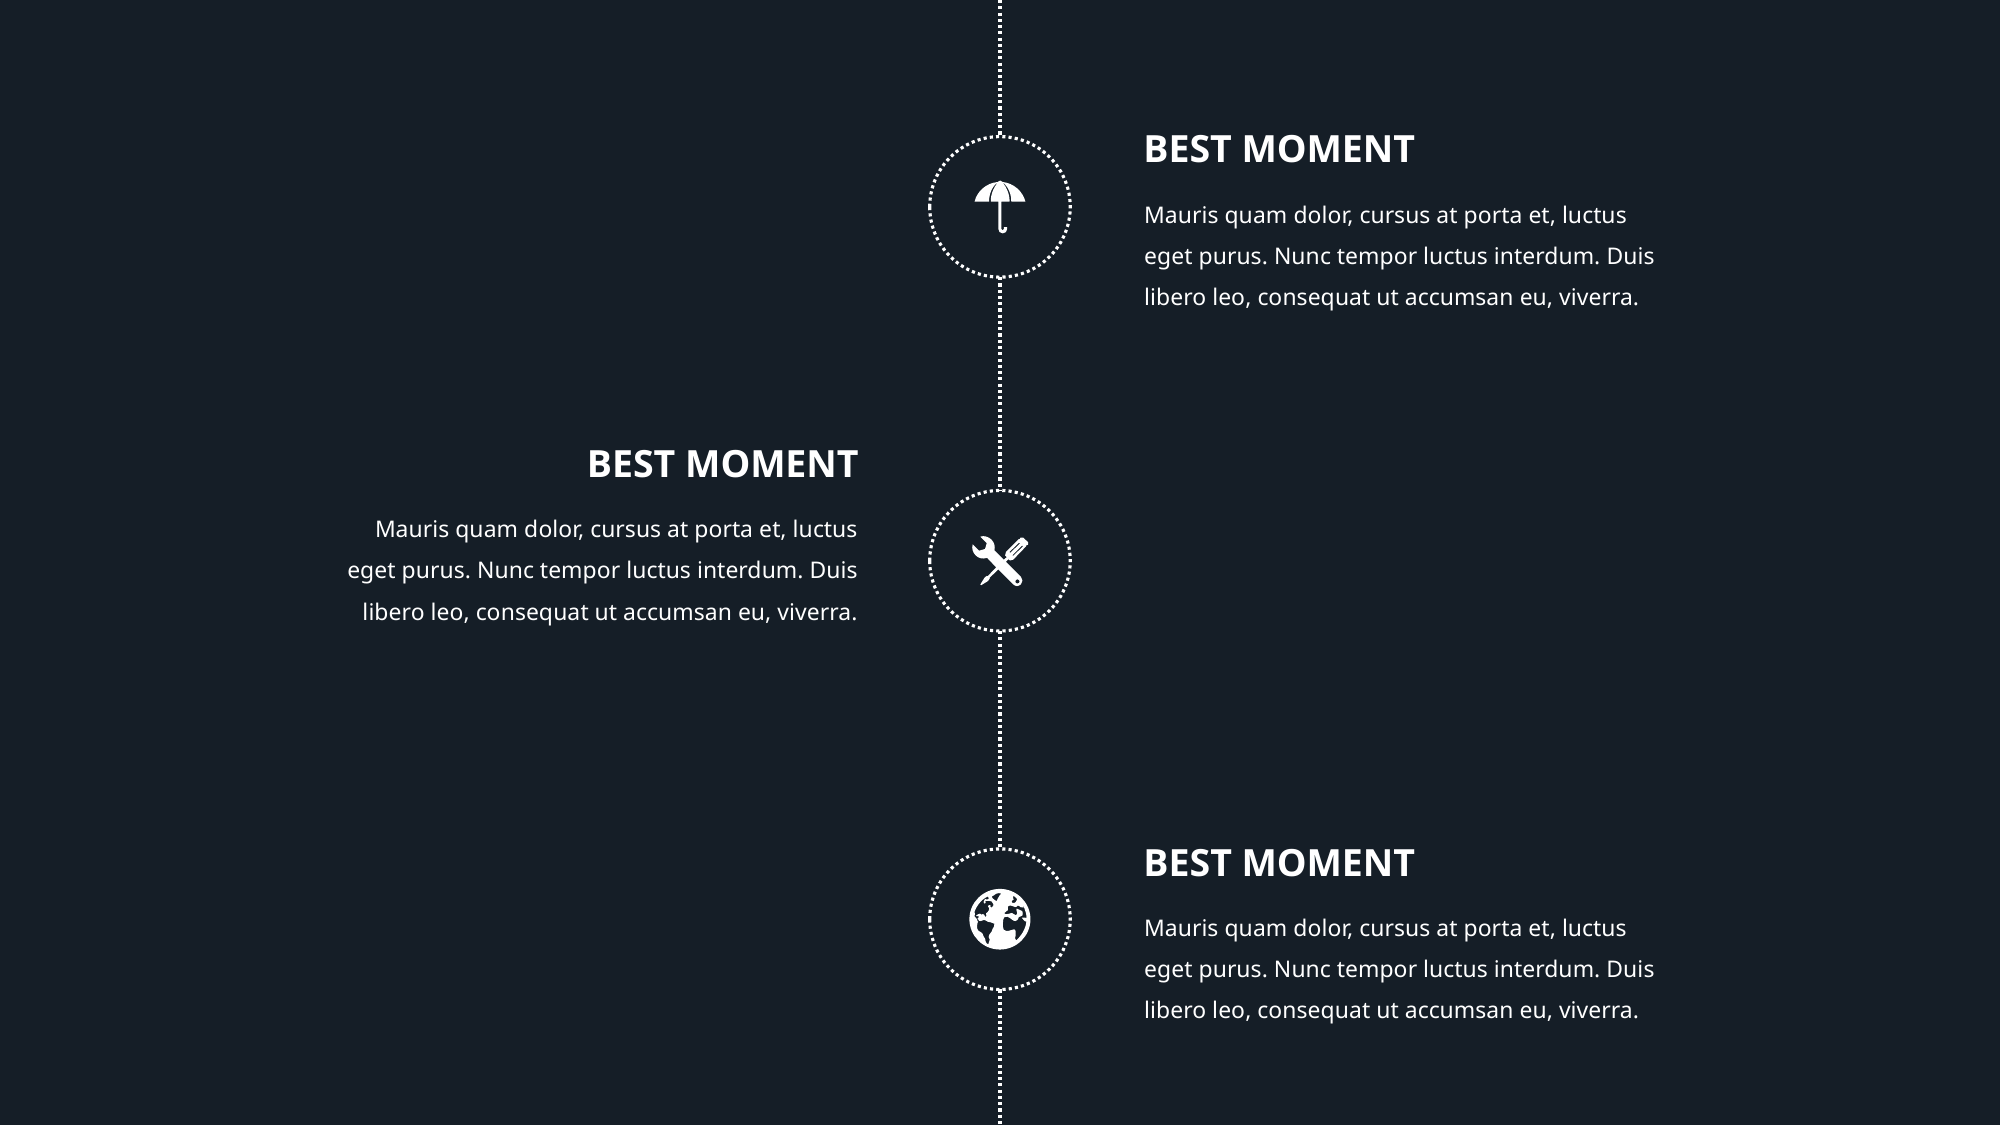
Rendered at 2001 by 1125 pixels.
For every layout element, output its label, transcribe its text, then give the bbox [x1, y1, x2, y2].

text_box Mauris quam dolor, cursus at porta et, luctus eget purus. Nunc tempor luctus interdum. Duis libero leo, consequat ut accumsan eu, viverra. [332, 496, 869, 630]
text_box [972, 536, 1029, 587]
text_box [1001, 0, 2000, 1125]
text_box [974, 180, 1026, 234]
text_box [928, 489, 1072, 633]
text_box Mauris quam dolor, cursus at porta et, luctus eget purus. Nunc tempor luctus interdum. Duis libero leo, consequat ut accumsan eu, viverra. [1134, 894, 1671, 1029]
text_box [928, 847, 1072, 991]
text_box BEST MOMENT [1133, 833, 1426, 889]
text_box BEST MOMENT [1133, 120, 1426, 176]
text_box Mauris quam dolor, cursus at porta et, luctus eget purus. Nunc tempor luctus interdum. Duis libero leo, consequat ut accumsan eu, viverra. [1134, 181, 1671, 316]
text_box [0, 0, 999, 1125]
text_box [928, 135, 1072, 279]
text_box BEST MOMENT [576, 434, 869, 490]
text_box [969, 888, 1031, 950]
